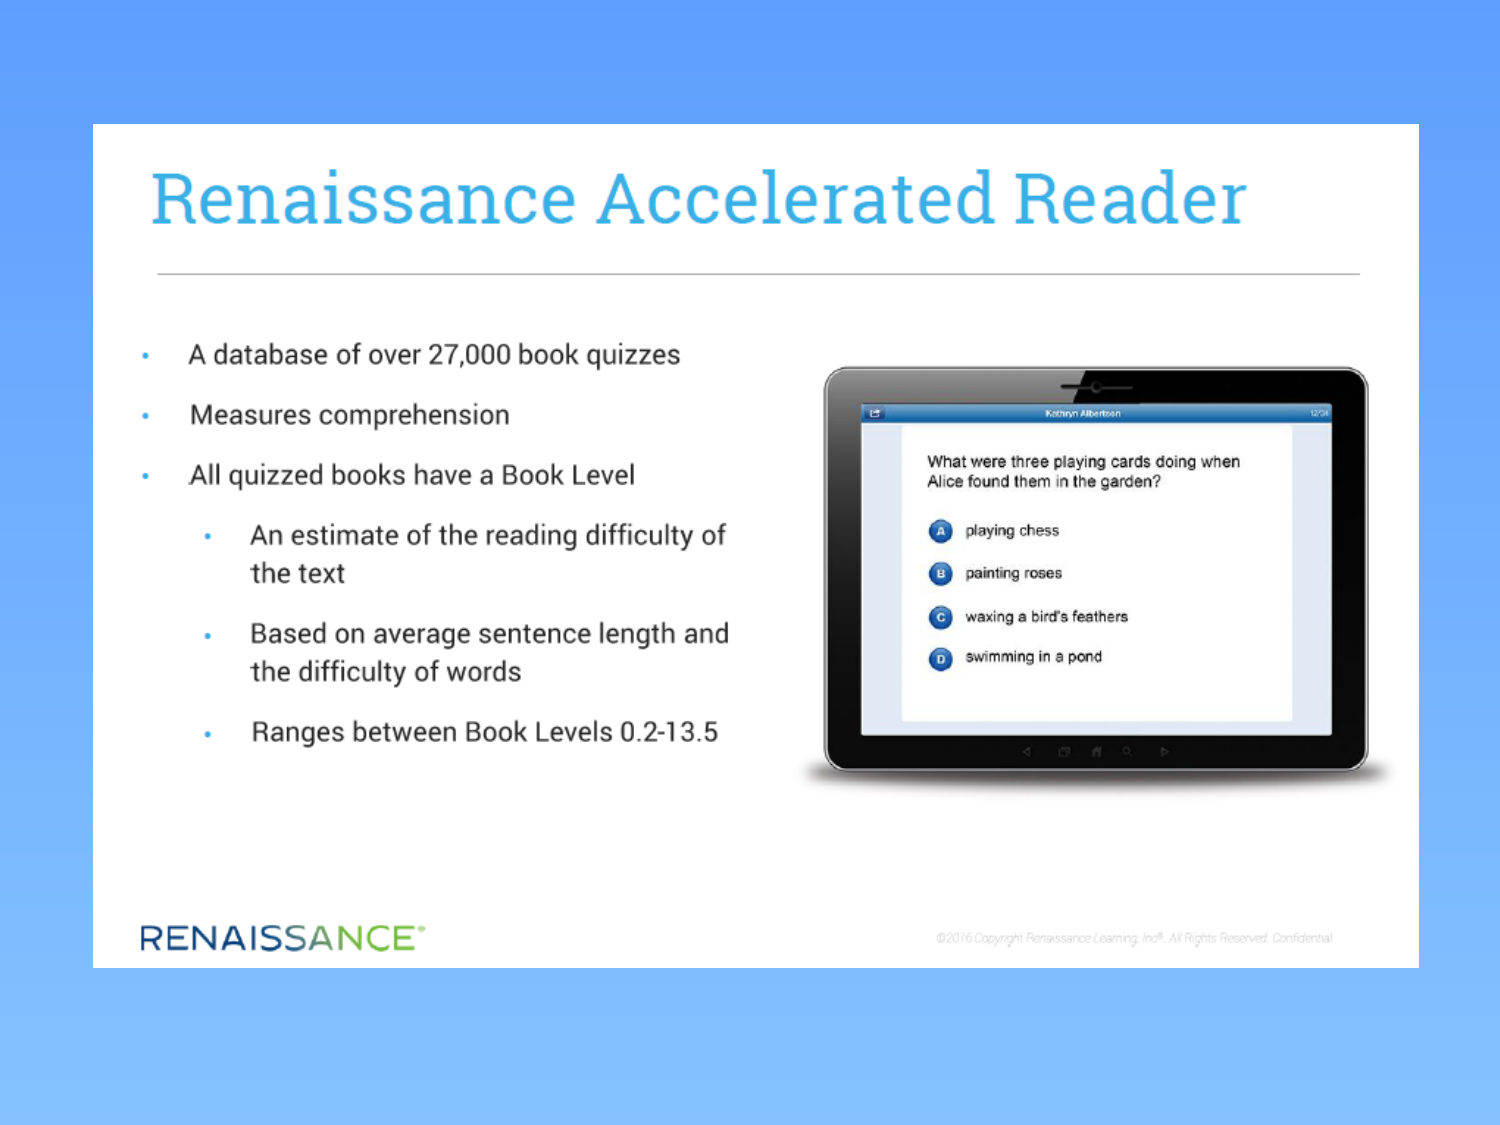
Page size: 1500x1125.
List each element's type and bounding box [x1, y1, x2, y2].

picture [93, 123, 1419, 968]
